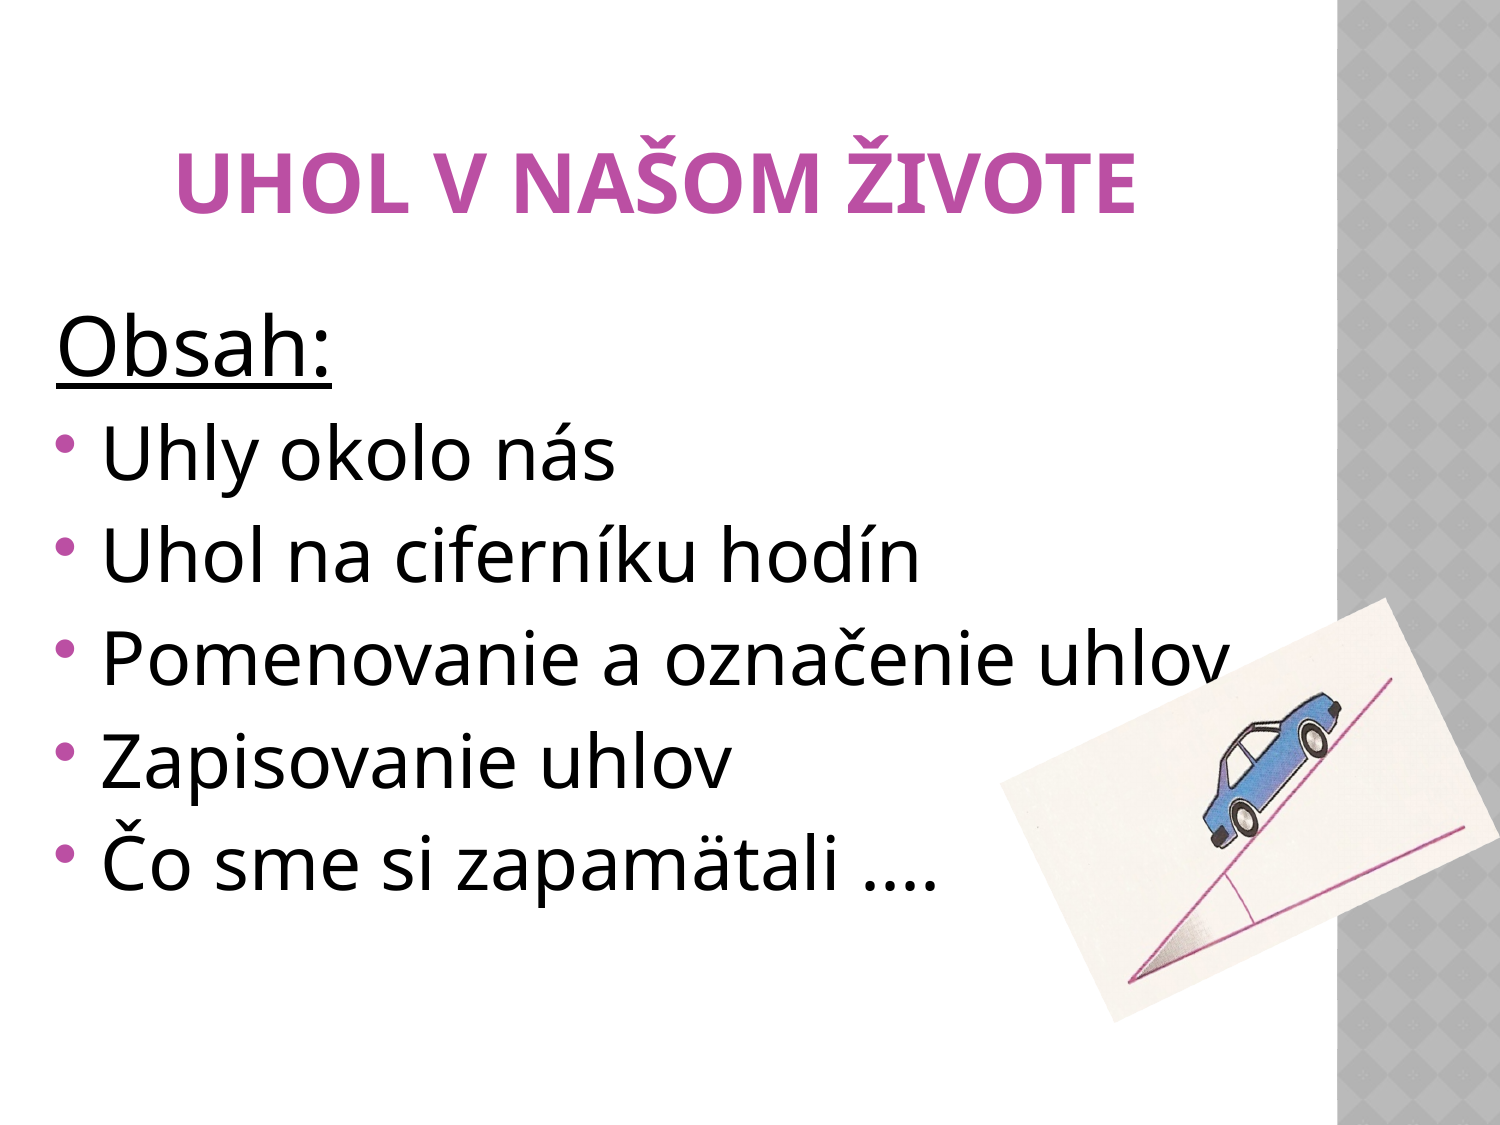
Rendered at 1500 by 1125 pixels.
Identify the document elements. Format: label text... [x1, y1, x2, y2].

picture [1000, 599, 1499, 1022]
list Obsah: Uhly okolo nás Uhol na ciferníku hodín Pomenovanie a označenie uhlov Zapisovanie uhlov Čo sme si zapamätali .... [41, 208, 1392, 951]
title Uhol v našom živote [62, 42, 1250, 208]
